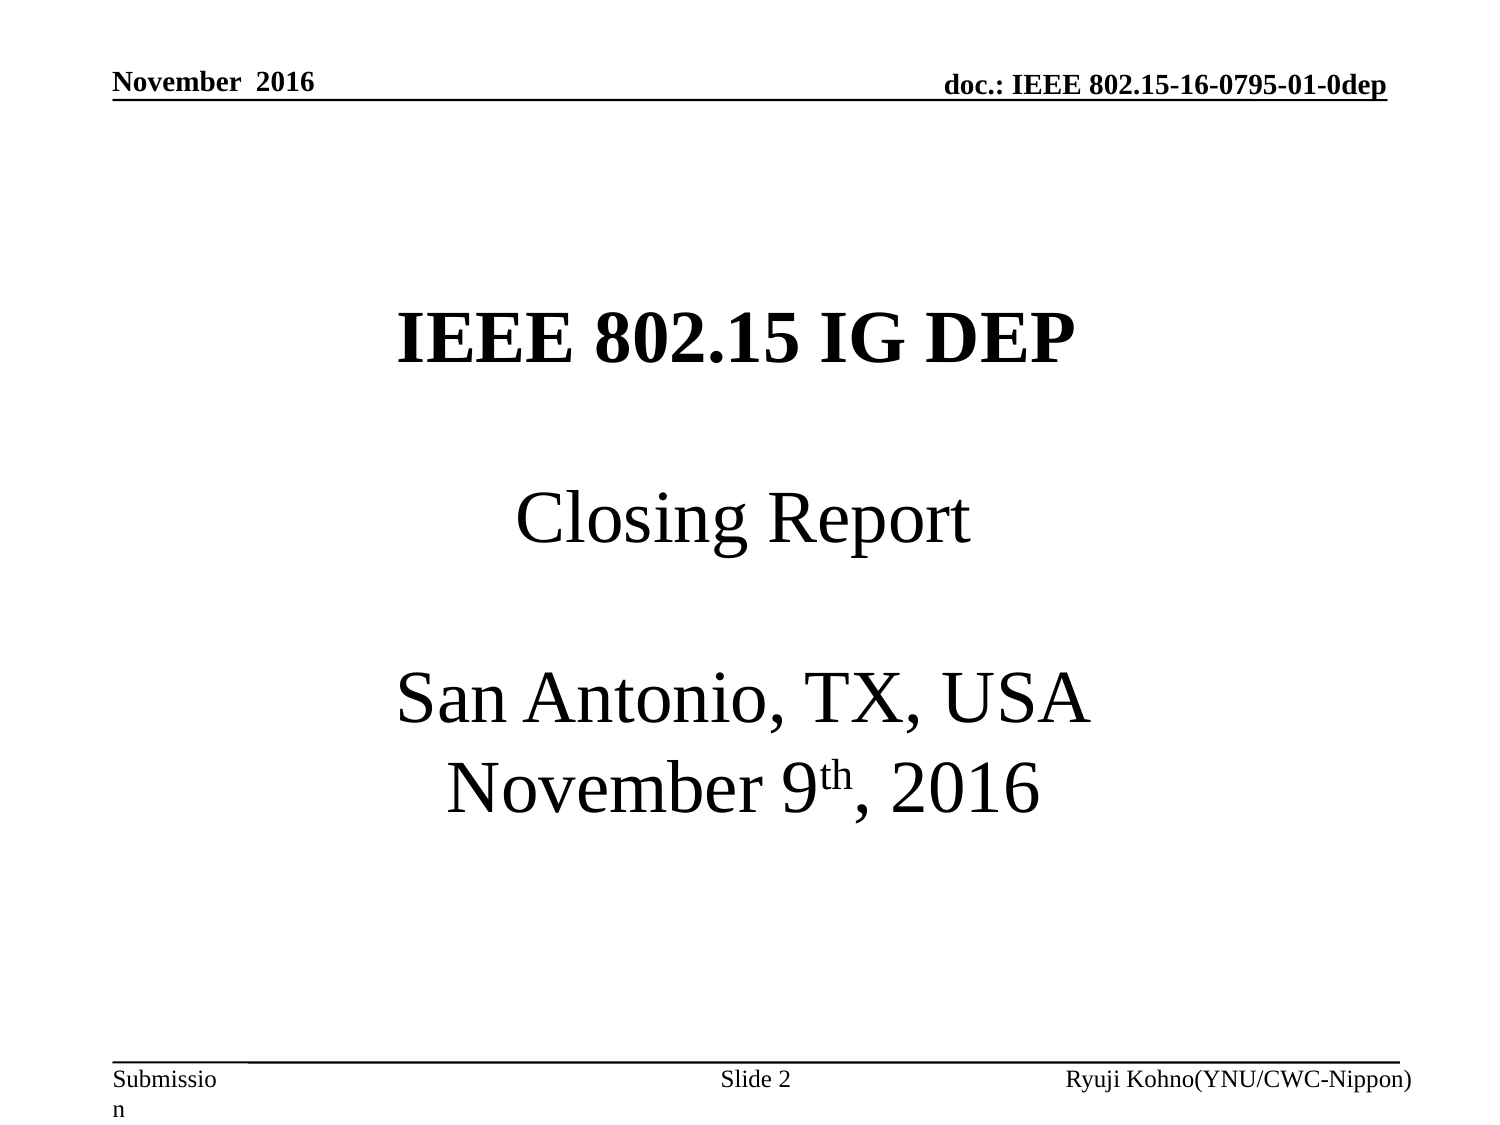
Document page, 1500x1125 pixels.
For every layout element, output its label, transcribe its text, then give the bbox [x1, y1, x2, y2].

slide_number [112, 62, 325, 98]
title IEEE 802.15 IG DEP Closing Report San Antonio, TX, USA November 9th, 2016 [123, 375, 1364, 740]
slide_number Slide 2 [712, 1062, 800, 1093]
footer Ryuji Kohno(YNU/CWC-Nippon) [900, 1062, 1413, 1125]
